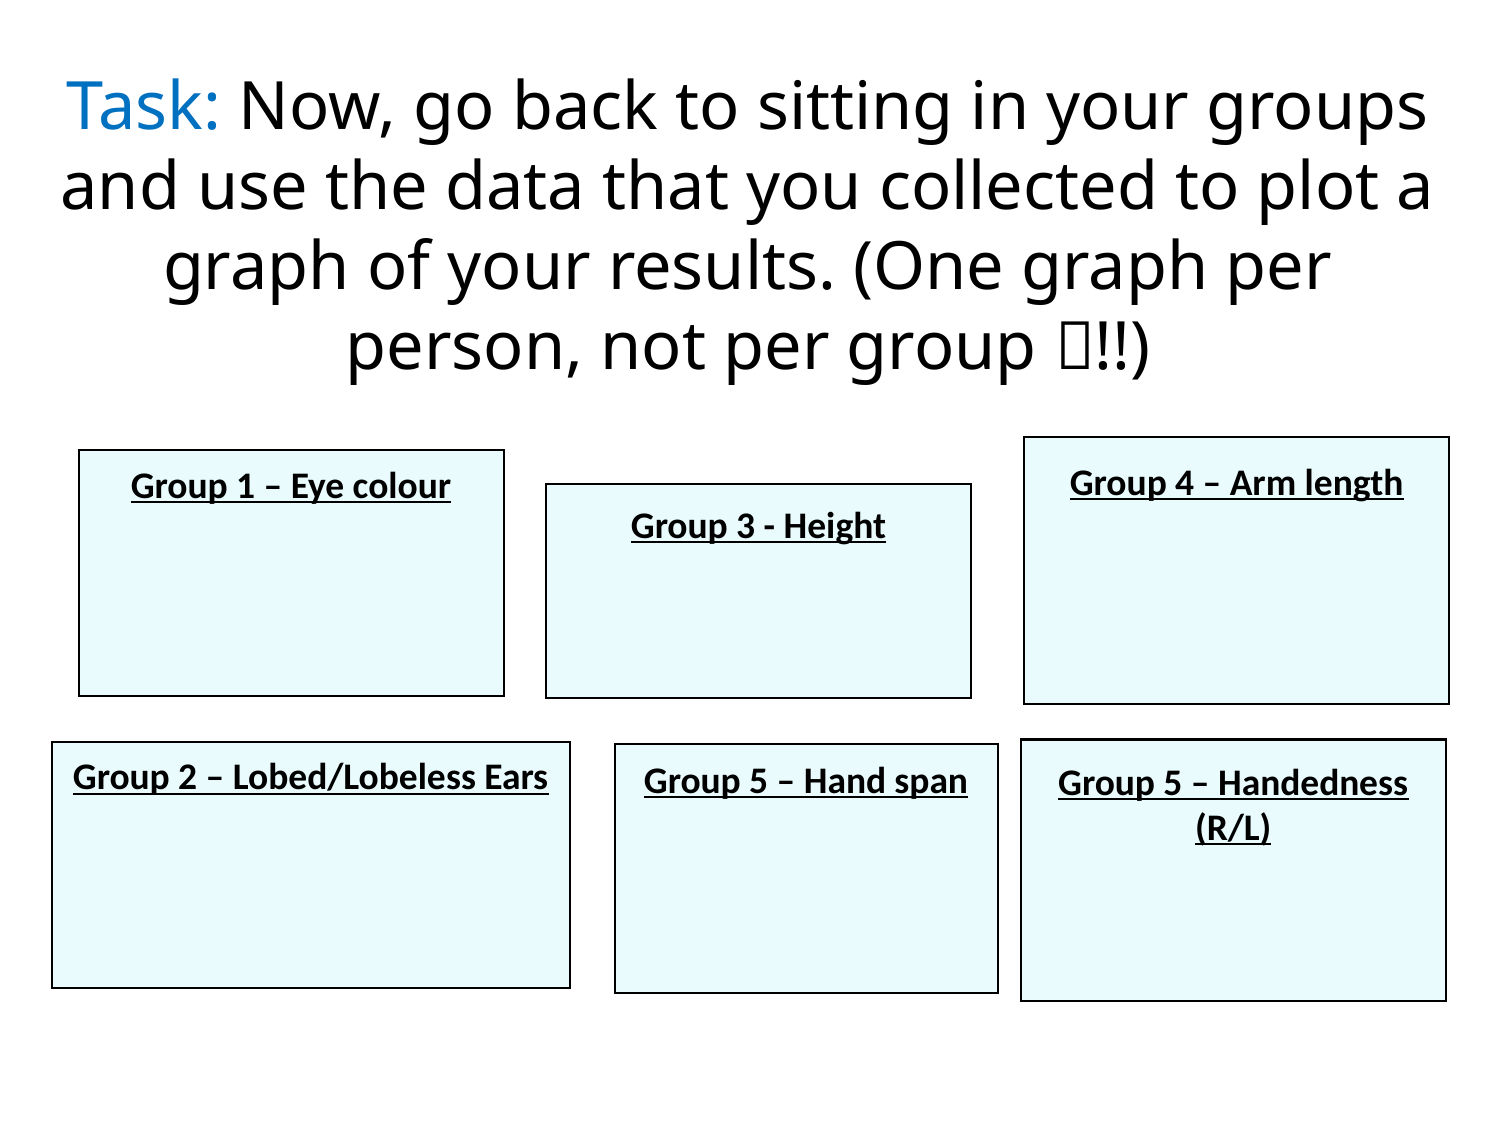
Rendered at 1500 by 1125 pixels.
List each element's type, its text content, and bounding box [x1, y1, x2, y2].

text_box Group 1 – Eye colour [78, 449, 505, 697]
text_box Task: Now, go back to sitting in your groups and use the data that you collected to plot a graph of your results. (One graph per person, not per group !!) [39, 55, 1458, 390]
text_box Group 5 – Handedness (R/L) [1020, 738, 1447, 1002]
text_box Group 2 – Lobed/Lobeless Ears [51, 741, 571, 989]
text_box Group 3 - Height [545, 483, 972, 699]
text_box Group 4 – Arm length [1023, 436, 1450, 705]
text_box Group 5 – Hand span [614, 743, 999, 994]
